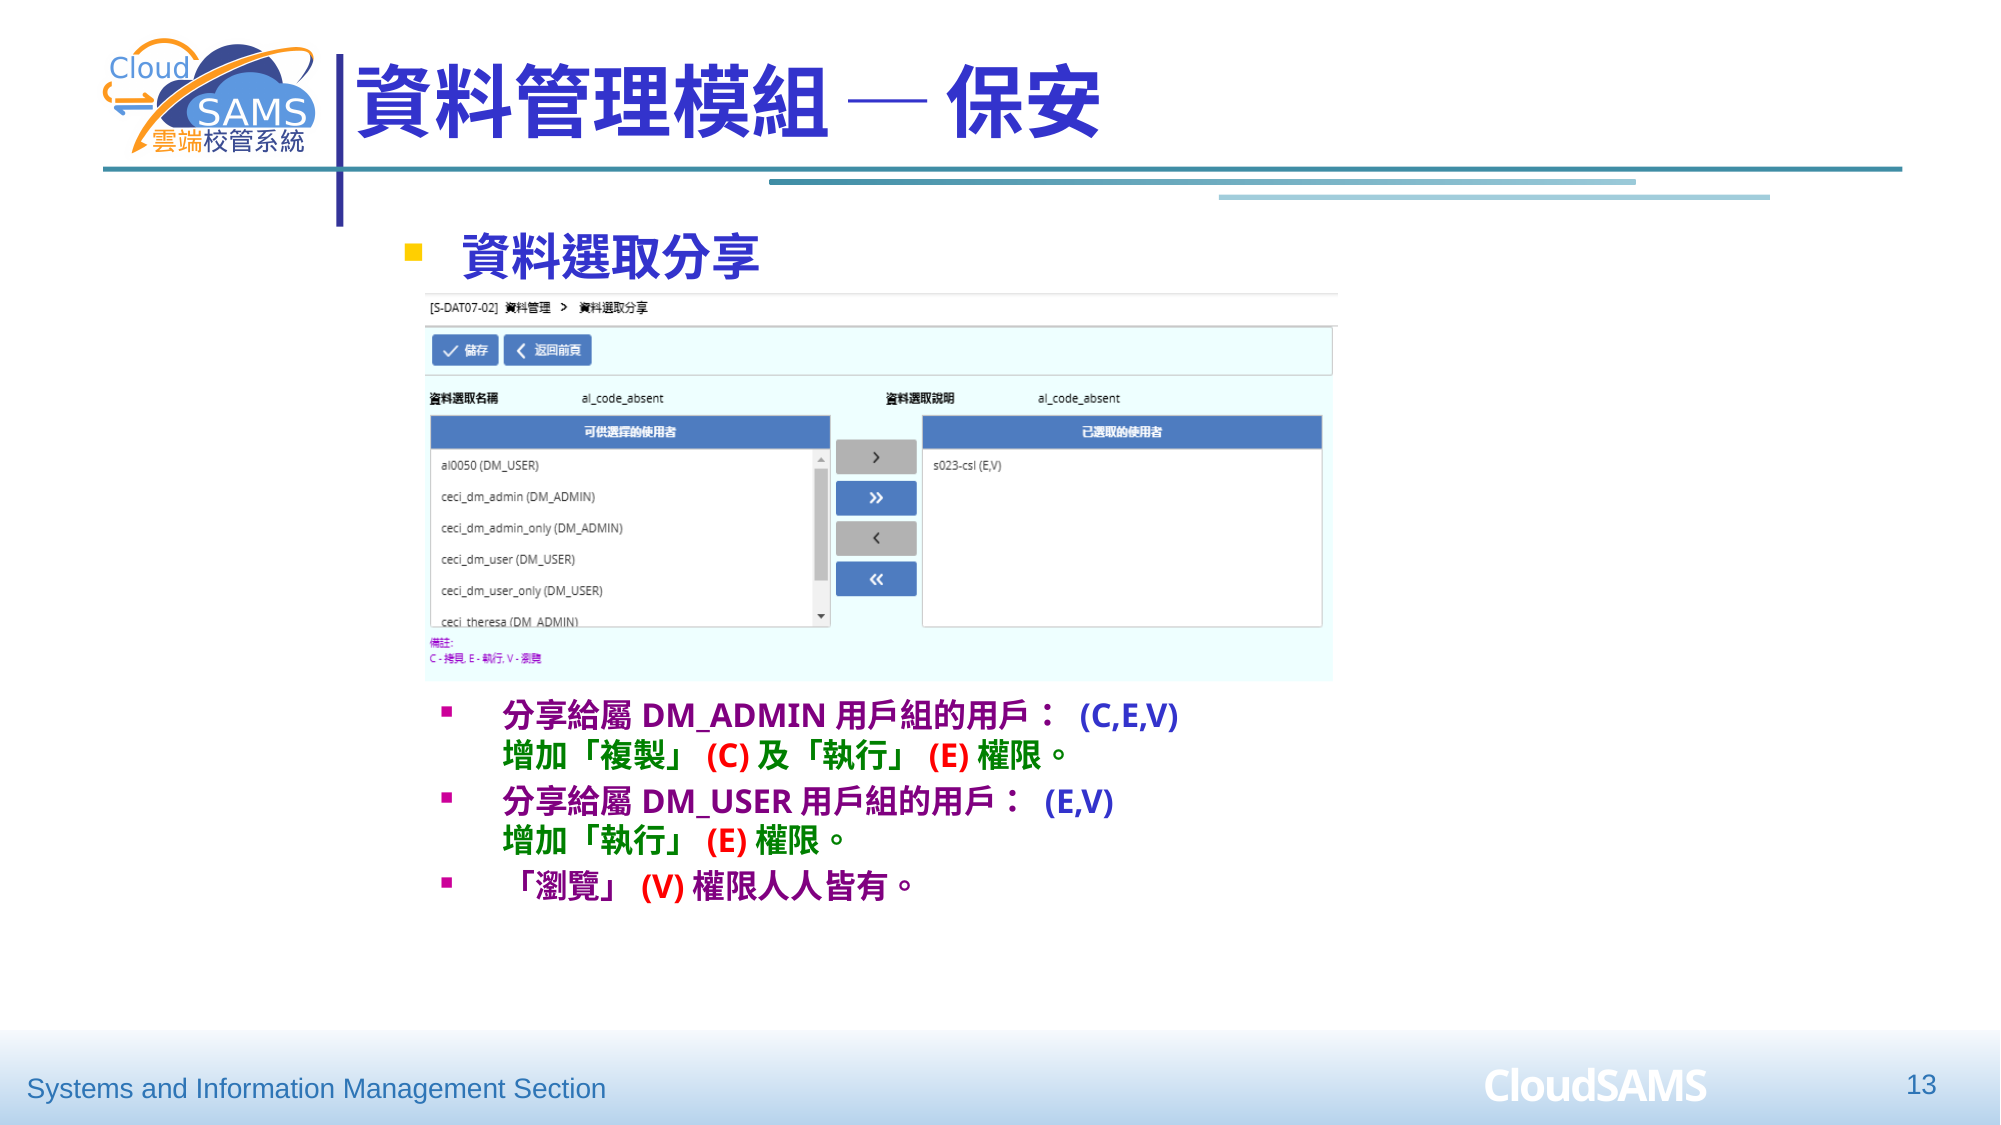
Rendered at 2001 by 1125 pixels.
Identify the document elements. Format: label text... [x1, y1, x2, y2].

list 分享給屬DM_ADMIN用戶組的用戶： (C,E,V) 增加「複製」(C)及「執行」(E)權限。 分享給屬DM_USER用戶組的用戶： (E,V) 增加「執行」(E)權限。 「瀏覽」(V)權限人人皆有。 [350, 687, 1673, 1024]
text_box 資料選取分享 [362, 224, 814, 294]
title 資料管理模組 ─ 保安 [340, 44, 1907, 170]
picture [87, 7, 349, 175]
slide_number 13 [1755, 1059, 1952, 1125]
picture [424, 293, 1338, 688]
